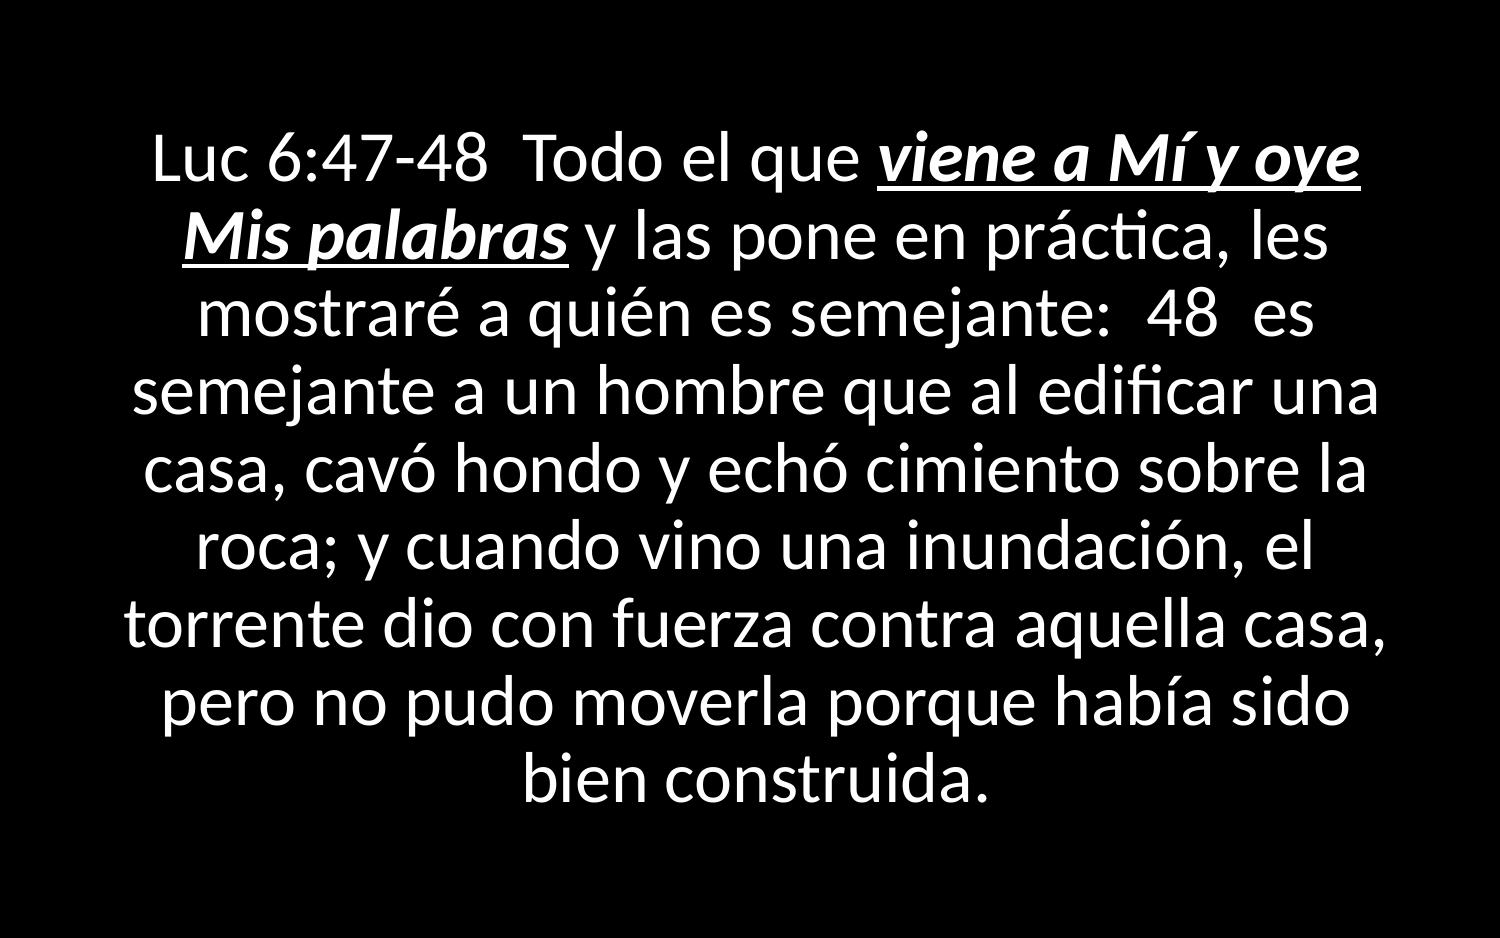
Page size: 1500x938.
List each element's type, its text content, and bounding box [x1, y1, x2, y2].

list Luc 6:47-48 Todo el que viene a Mí y oye Mis palabras y las pone en práctica, les mostraré a quién es semejante: 48 es semejante a un hombre que al edificar una casa, cavó hondo y echó cimiento sobre la roca; y cuando vino una inundación, el torrente dio con fuerza contra aquella casa, pero no pudo moverla porque había sido bien construida. [91, 109, 1421, 829]
